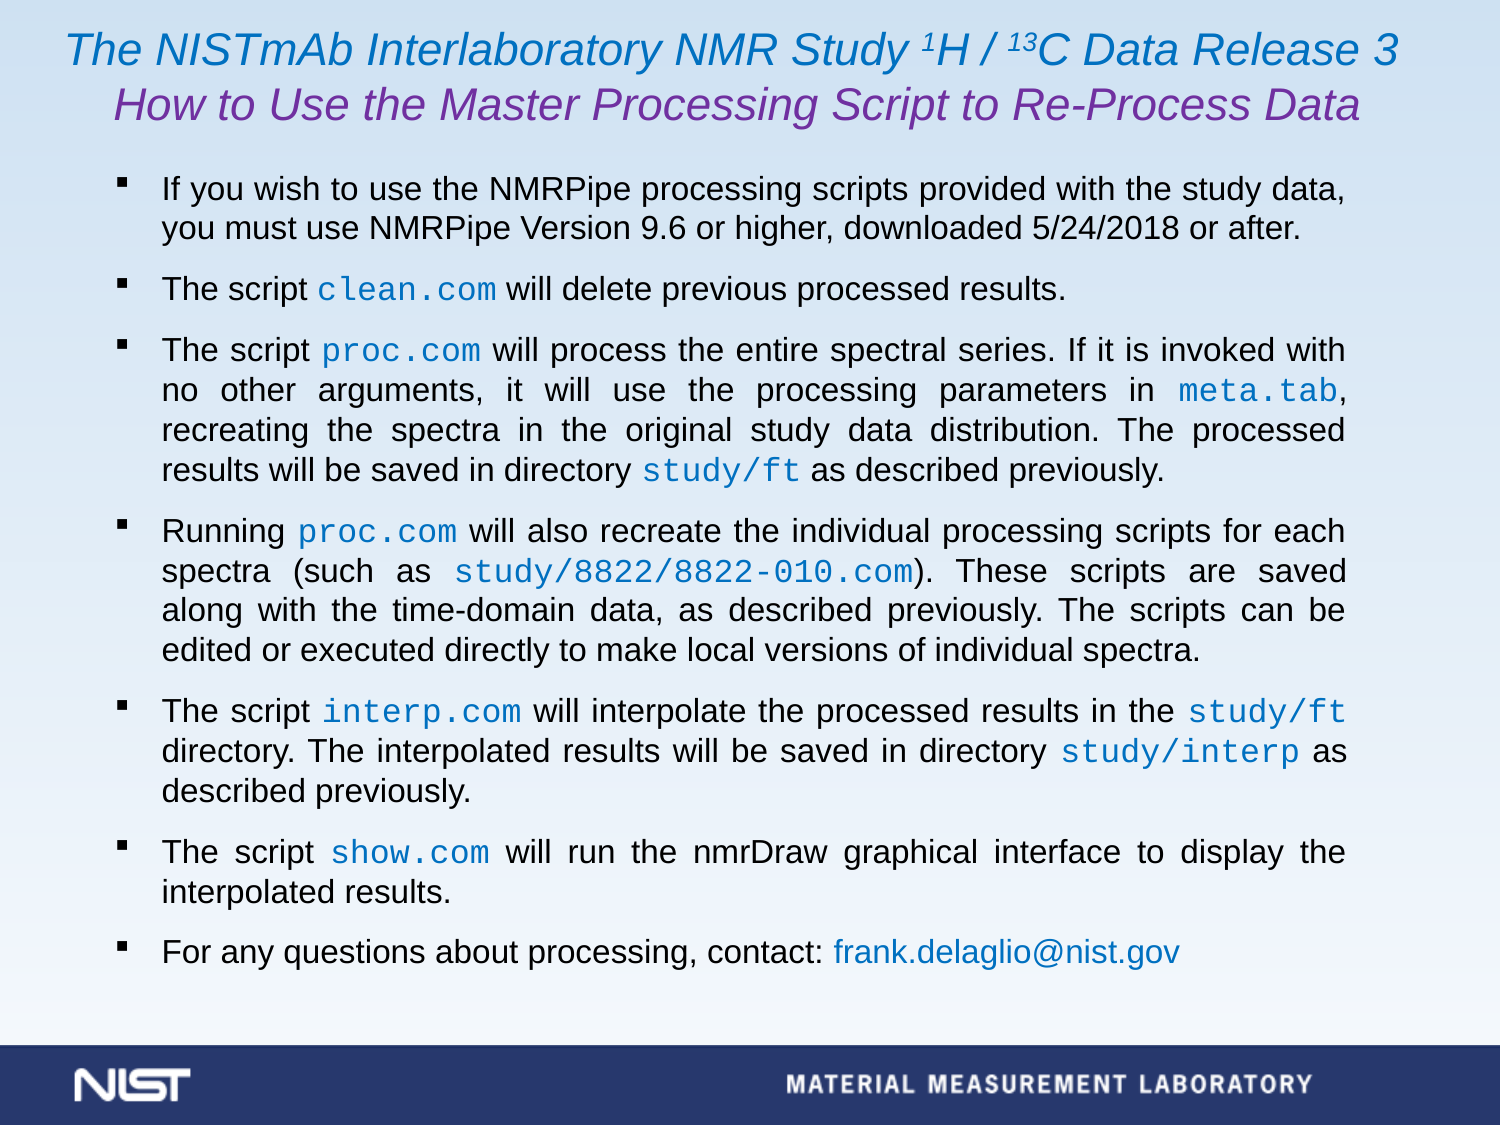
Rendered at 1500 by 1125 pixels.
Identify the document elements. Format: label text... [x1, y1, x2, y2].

picture [0, 1045, 1500, 1125]
text_box If you wish to use the NMRPipe processing scripts provided with the study data, you must use NMRPipe Version 9.6 or higher, downloaded 5/24/2018 or after. The script clean.com will delete previous processed results. The script proc.com will process the entire spectral series. If it is invoked with no other arguments, it will use the processing parameters in meta.tab, recreating the spectra in the original study data distribution. The processed results will be saved in directory study/ft as described previously. Running proc.com will also recreate the individual processing scripts for each spectra (such as study/8822/8822-010.com). These scripts are saved along with the time-domain data, as described previously. The scripts can be edited or executed directly to make local versions of individual spectra. The script interp.com will interpolate the processed results in the study/ft directory. The interpolated results will be saved in directory study/interp as described previously. The script show.com will run the nmrDraw graphical interface to display the interpolated results. For any questions about processing, contact: frank.delaglio@nist.gov [99, 159, 1363, 978]
text_box The NISTmAb Interlaboratory NMR Study 1H / 13C Data Release 3 How to Use the Master Processing Script to Re-Process Data [12, 12, 1463, 138]
